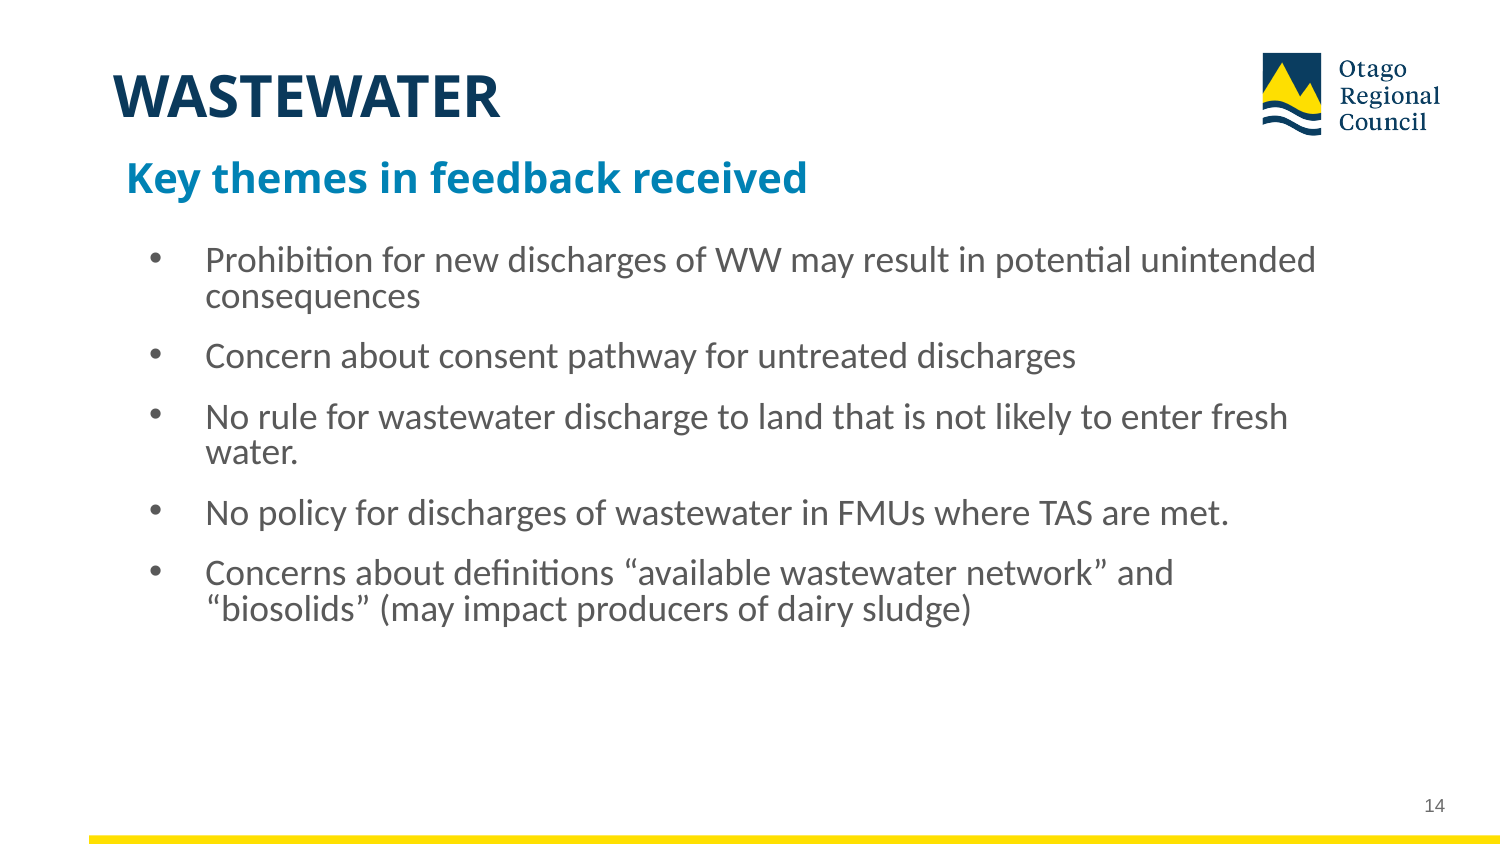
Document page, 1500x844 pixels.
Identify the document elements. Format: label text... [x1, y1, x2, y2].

list Prohibition for new discharges of WW may result in potential unintended consequences Concern about consent pathway for untreated discharges No rule for wastewater discharge to land that is not likely to enter fresh water. No policy for discharges of wastewater in FMUs where TAS are met. Concerns about definitions “available wastewater network” and “biosolids” (may impact producers of dairy sludge) [110, 236, 1335, 711]
title WASTEWATER [98, 67, 1269, 130]
picture [1233, 23, 1469, 165]
slide_number 14 [1122, 782, 1461, 828]
text_box Key themes in feedback received [110, 148, 1292, 211]
